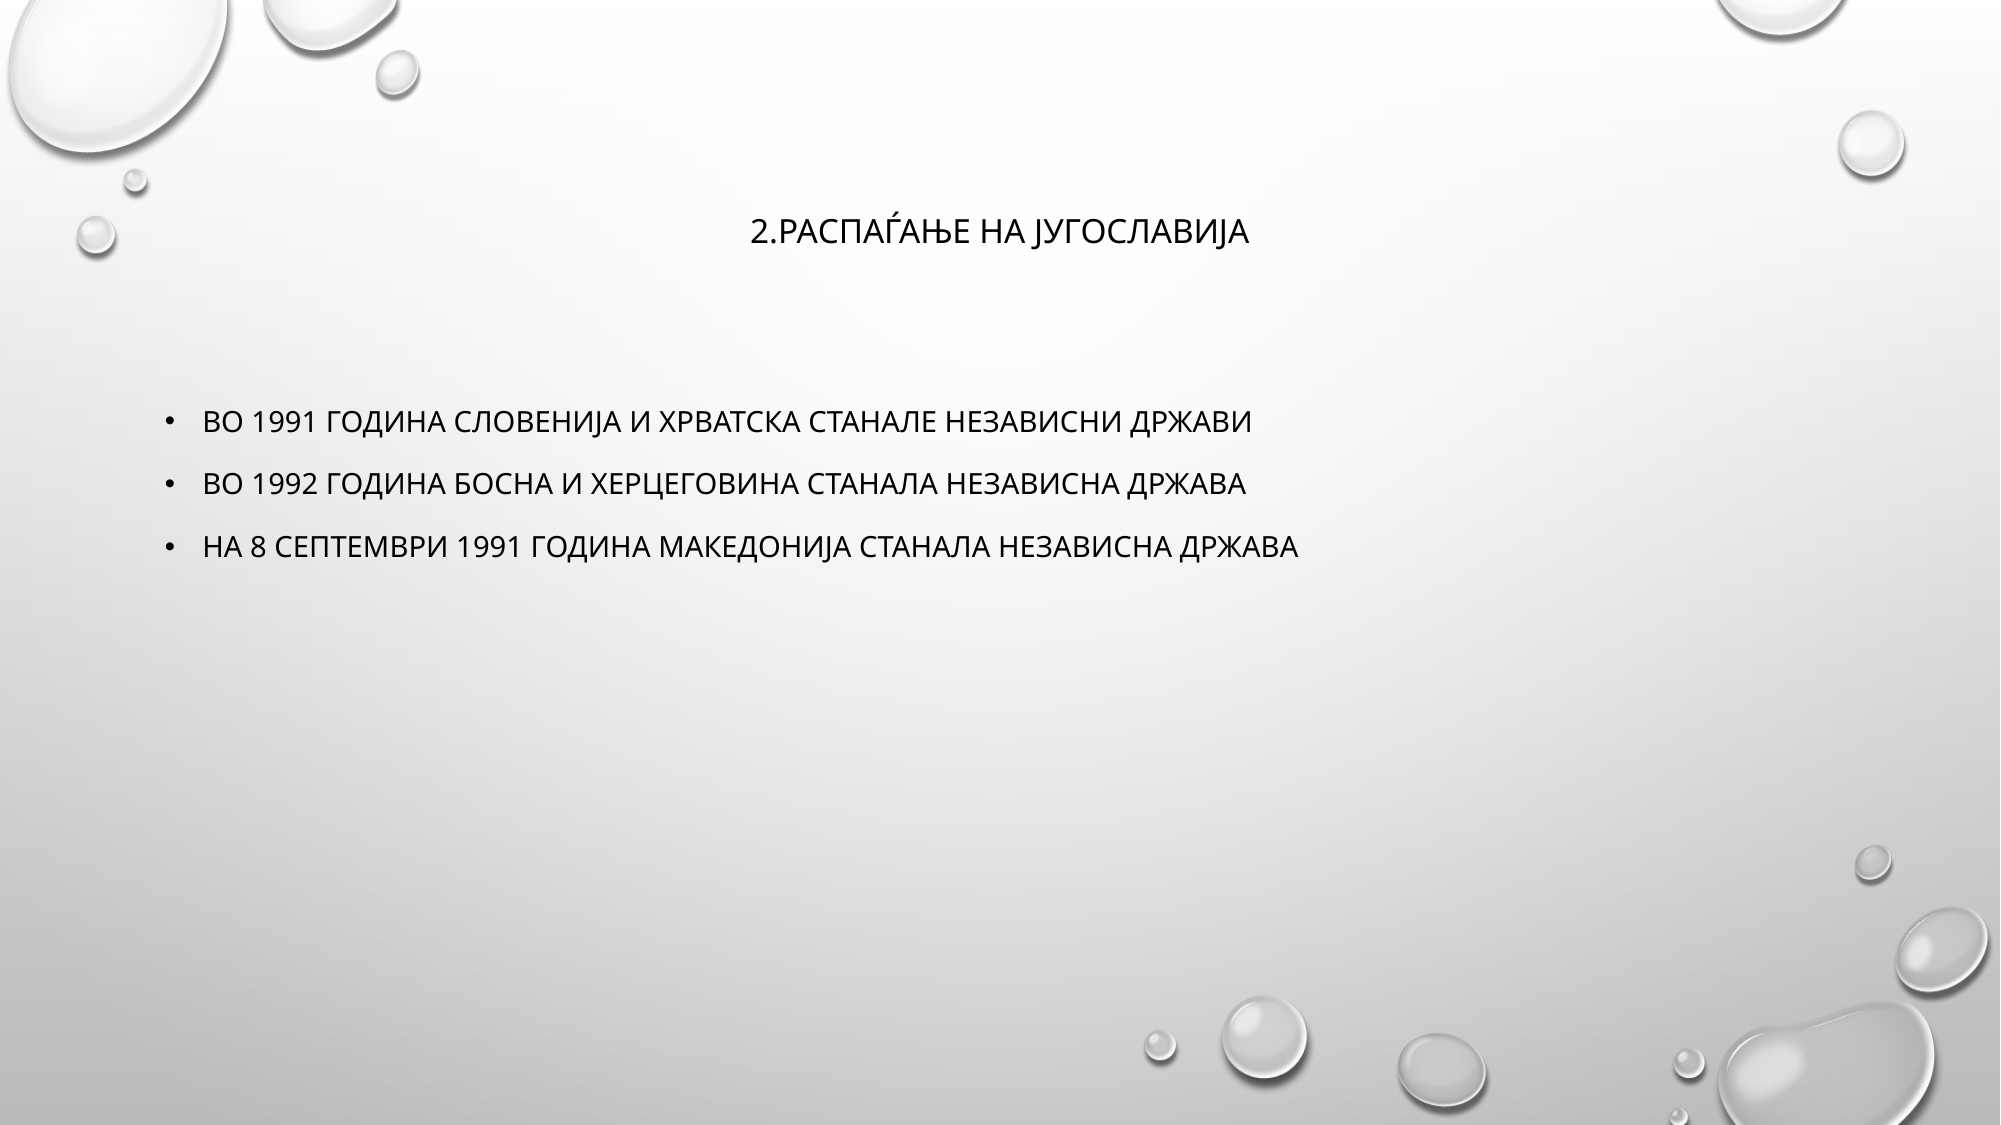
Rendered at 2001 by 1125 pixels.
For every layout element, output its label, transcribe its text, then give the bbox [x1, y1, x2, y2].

picture [0, 0, 2000, 1125]
title 2.РАСПАЃАЊЕ НА ЈУГОСЛАВИЈА [149, 101, 1851, 364]
list Во 1991 година словенија и хрватска станале независни држави Во 1992 година Босна и Херцеговина станала независна држава На 8 септември 1991 година Македонија станала независна држава [149, 388, 1850, 950]
